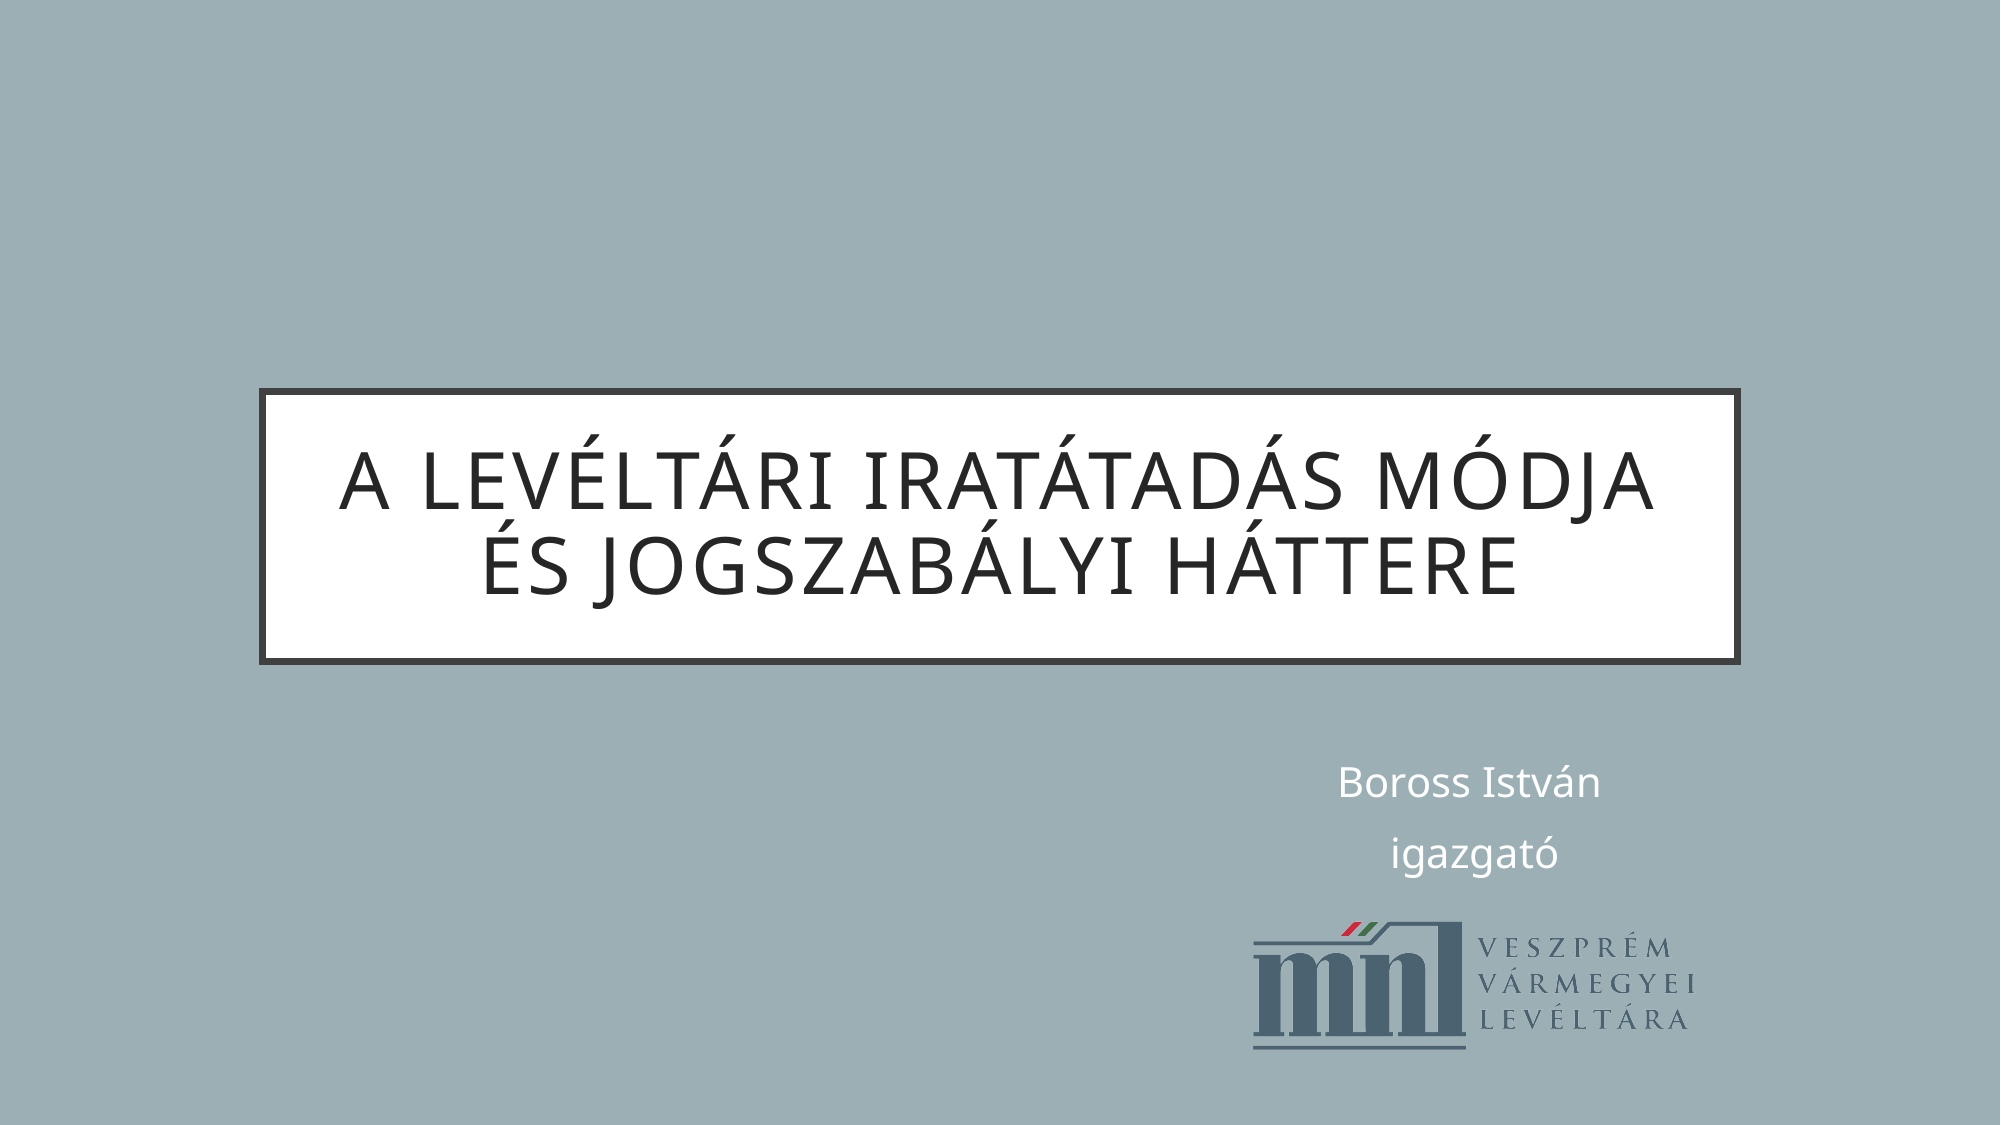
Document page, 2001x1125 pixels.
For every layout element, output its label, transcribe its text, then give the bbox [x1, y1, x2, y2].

picture [1246, 916, 1703, 1055]
title A levéltári iratátadás módja és jogszabályi háttere [259, 388, 1741, 665]
subtitle Boross István igazgató [1135, 748, 1815, 986]
